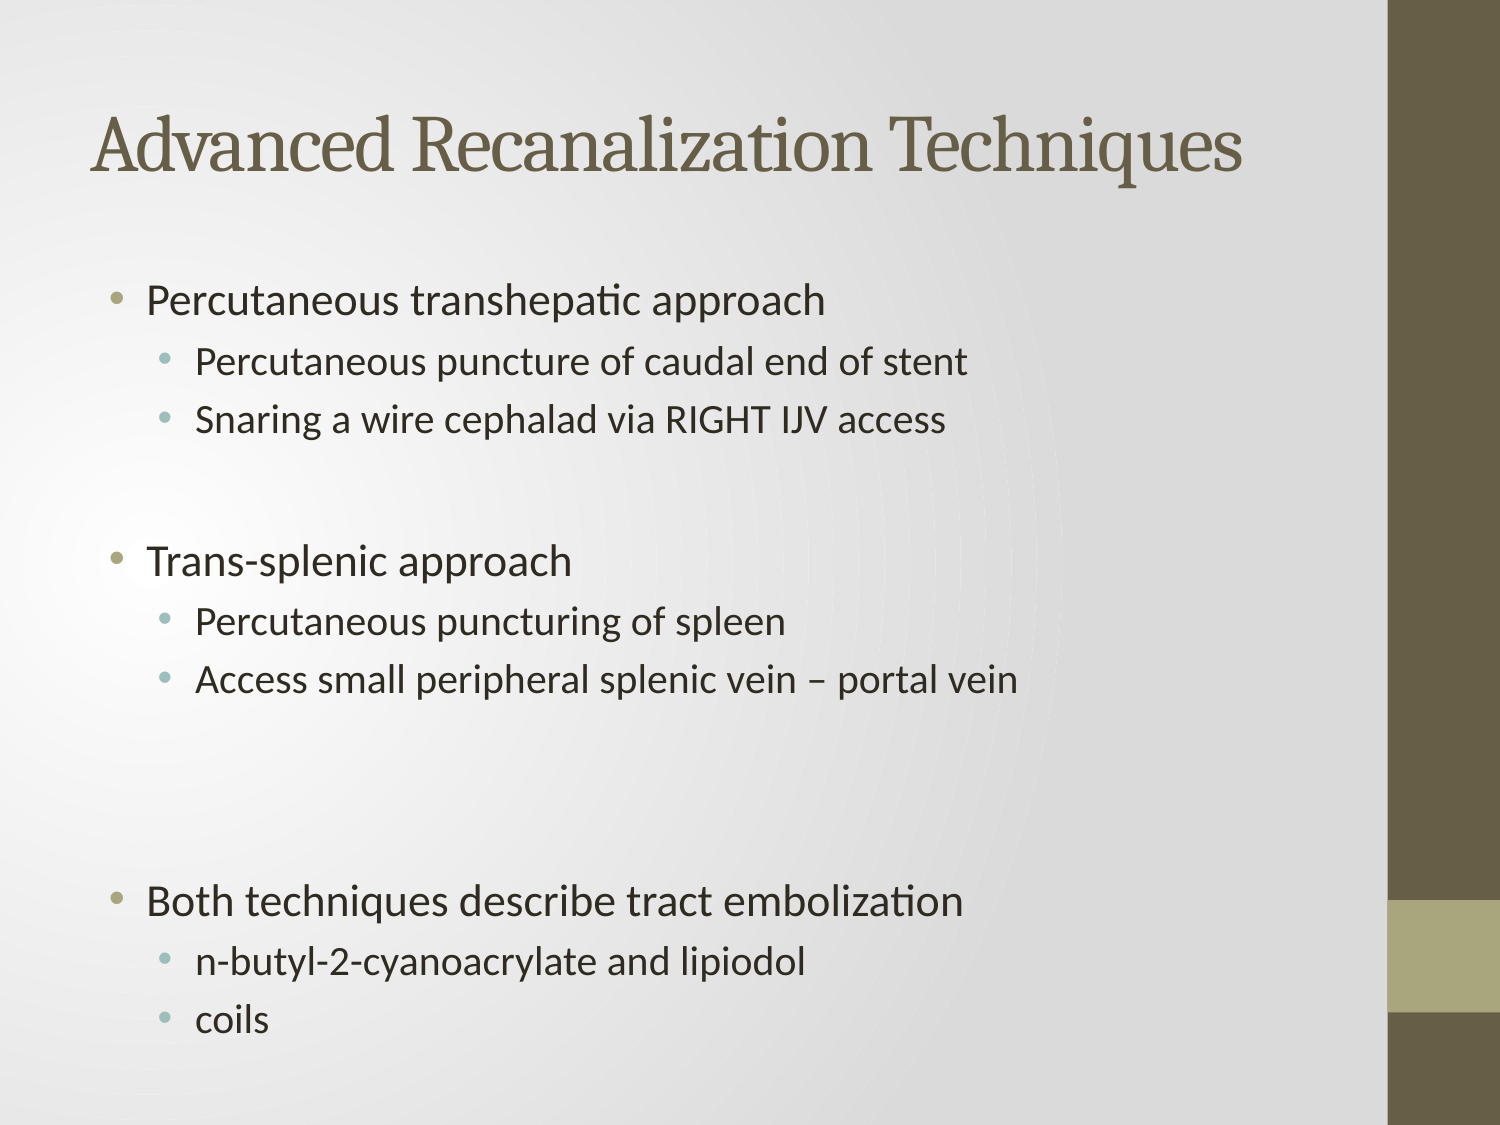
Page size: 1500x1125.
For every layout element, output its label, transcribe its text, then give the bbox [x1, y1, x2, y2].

list Percutaneous transhepatic approach Percutaneous puncture of caudal end of stent Snaring a wire cephalad via RIGHT IJV access Trans-splenic approach Percutaneous puncturing of spleen Access small peripheral splenic vein – portal vein Both techniques describe tract embolization n-butyl-2-cyanoacrylate and lipiodol coils [75, 262, 1325, 1050]
title Advanced Recanalization Techniques [75, 45, 1325, 233]
